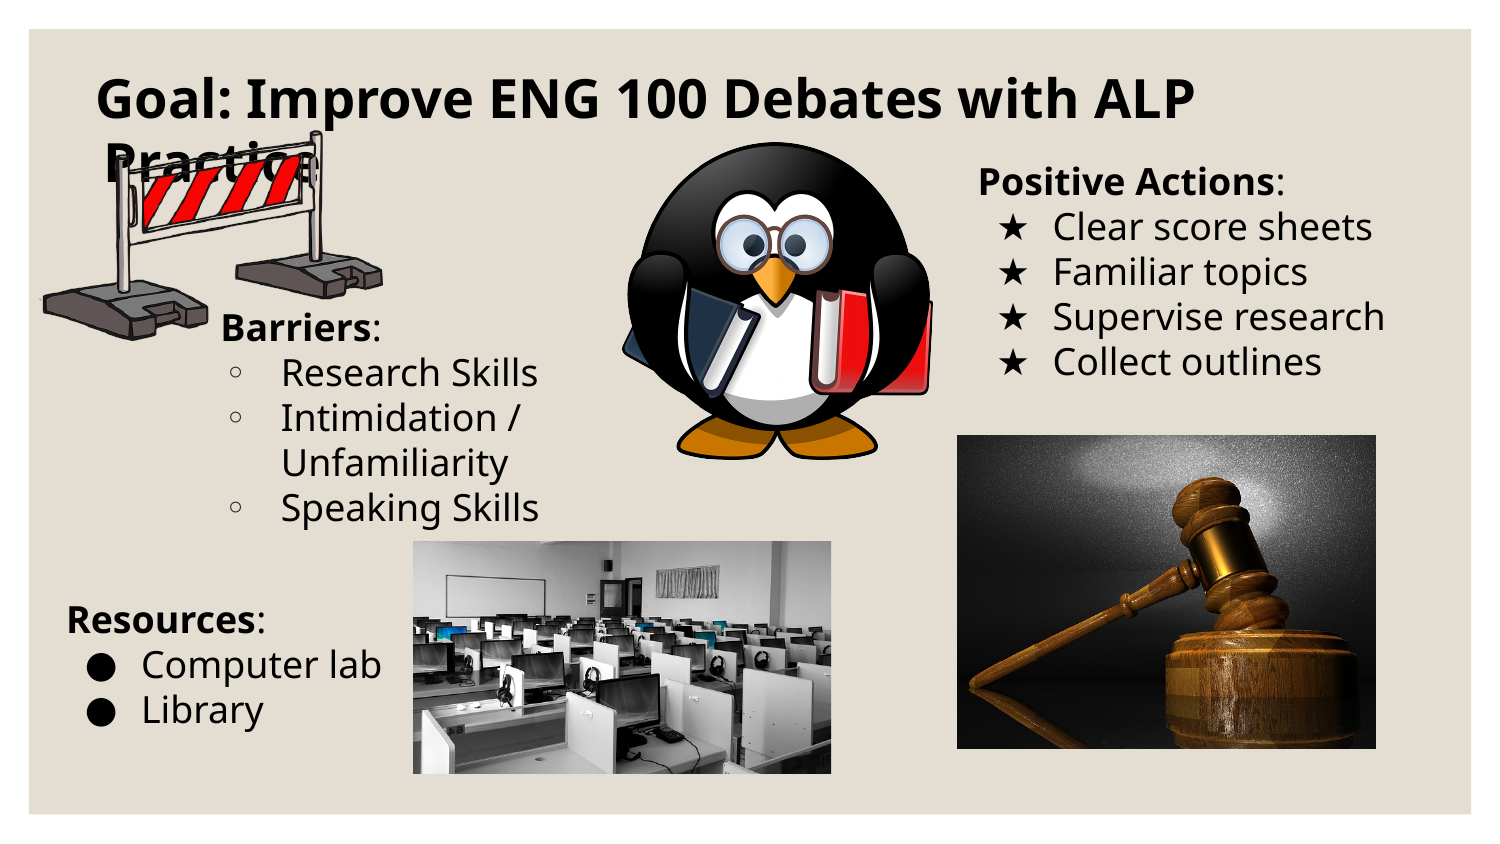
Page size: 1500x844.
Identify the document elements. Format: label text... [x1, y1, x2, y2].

list Barriers: Research Skills Intimidation / Unfamiliarity Speaking Skills [190, 289, 684, 500]
list Goal: Improve ENG 100 Debates with ALP Practice [66, 48, 1444, 143]
picture [38, 130, 383, 341]
picture [621, 142, 933, 461]
text_box Positive Actions: Clear score sheets Familiar topics Supervise research Collect outlines [962, 143, 1469, 411]
text_box Resources: Computer lab Library [51, 580, 580, 792]
picture [956, 434, 1376, 749]
picture [412, 540, 832, 774]
